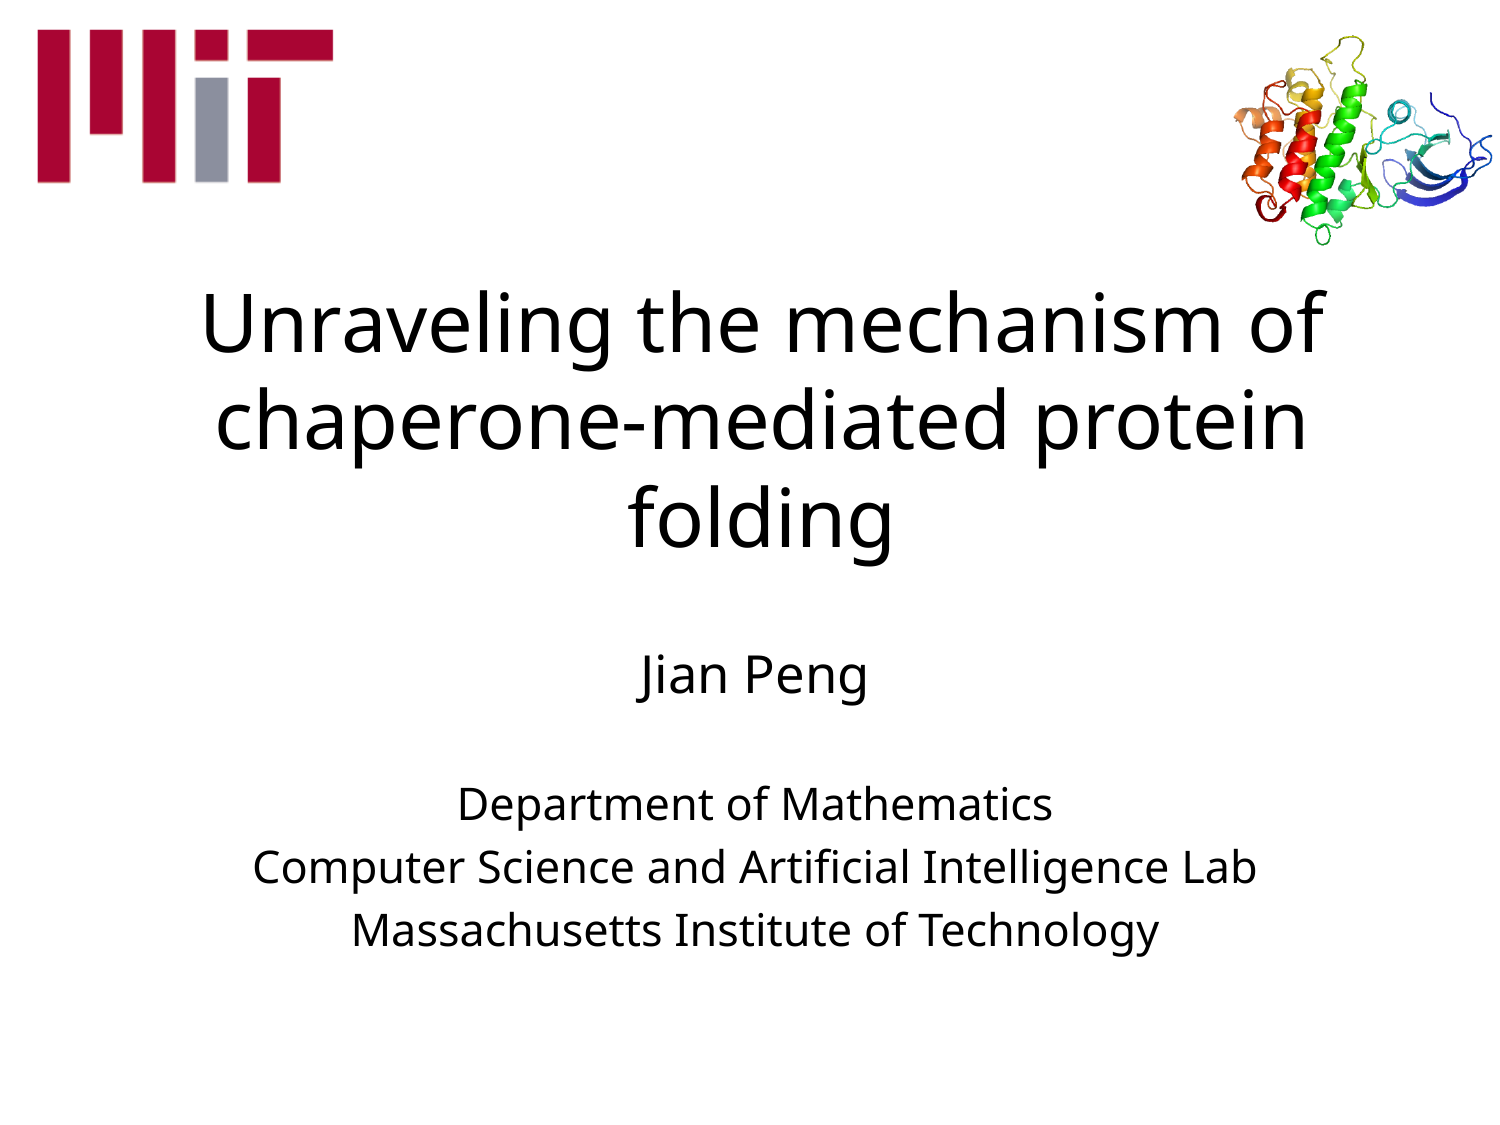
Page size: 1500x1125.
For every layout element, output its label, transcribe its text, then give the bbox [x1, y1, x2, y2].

subtitle Jian Peng Department of Mathematics Computer Science and Artificial Intelligence Lab Massachusetts Institute of Technology [230, 633, 1281, 1005]
picture [1198, 8, 1500, 280]
picture [4, 3, 351, 209]
title Unraveling the mechanism of chaperone-mediated protein folding [65, 243, 1459, 591]
